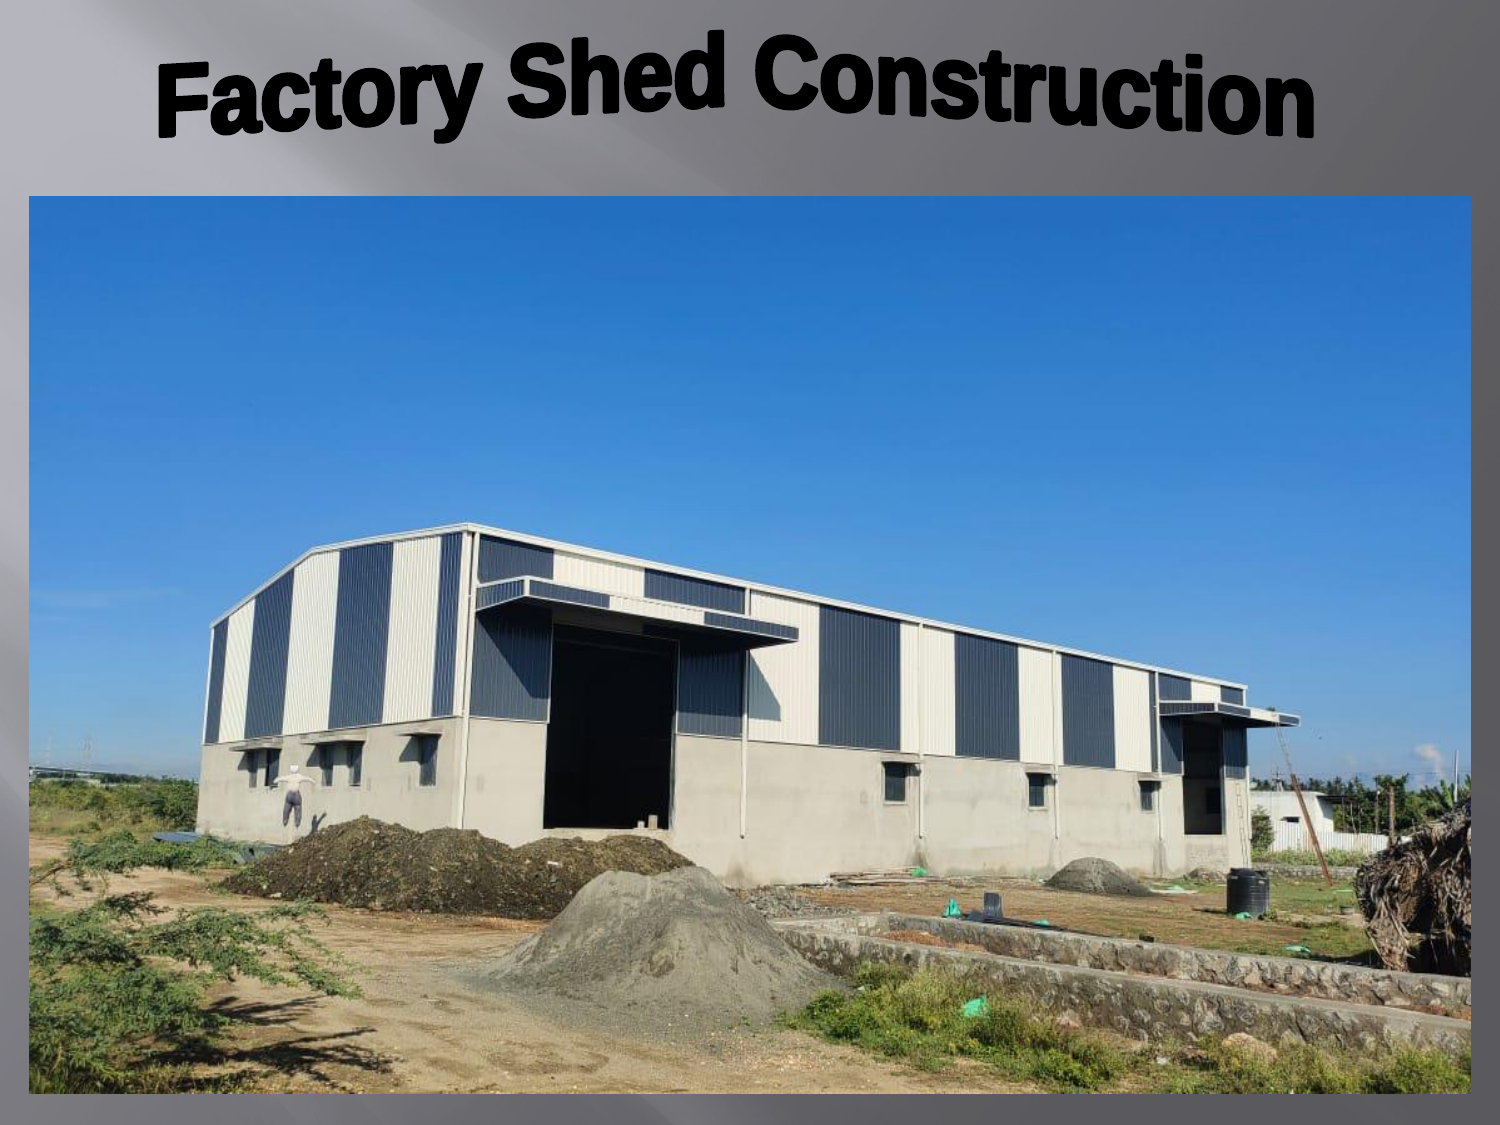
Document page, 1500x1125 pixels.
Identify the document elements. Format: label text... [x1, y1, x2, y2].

picture [29, 195, 1471, 1095]
text_box Factory Shed Construction [755, 34, 819, 111]
text_box Factory Shed Construction [507, 42, 566, 119]
text_box Factory Shed Construction [400, 62, 484, 144]
text_box Factory Shed Construction [624, 52, 673, 113]
text_box Factory Shed Construction [930, 59, 979, 120]
text_box Factory Shed Construction [674, 29, 725, 110]
text_box Factory Shed Construction [820, 53, 873, 114]
text_box Factory Shed Construction [1185, 73, 1203, 132]
text_box Factory Shed Construction [261, 58, 342, 133]
text_box Factory Shed Construction [979, 50, 1012, 122]
text_box Factory Shed Construction [1208, 75, 1261, 135]
text_box Factory Shed Construction [1265, 77, 1314, 139]
text_box Factory Shed Construction [158, 61, 209, 139]
text_box Factory Shed Construction [1102, 59, 1183, 132]
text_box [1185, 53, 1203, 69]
text_box Factory Shed Construction [210, 75, 264, 136]
text_box Factory Shed Construction [1014, 64, 1047, 123]
text_box Factory Shed Construction [571, 37, 620, 116]
text_box Factory Shed Construction [878, 56, 927, 117]
text_box Factory Shed Construction [1049, 66, 1098, 127]
text_box Factory Shed Construction [342, 67, 395, 128]
